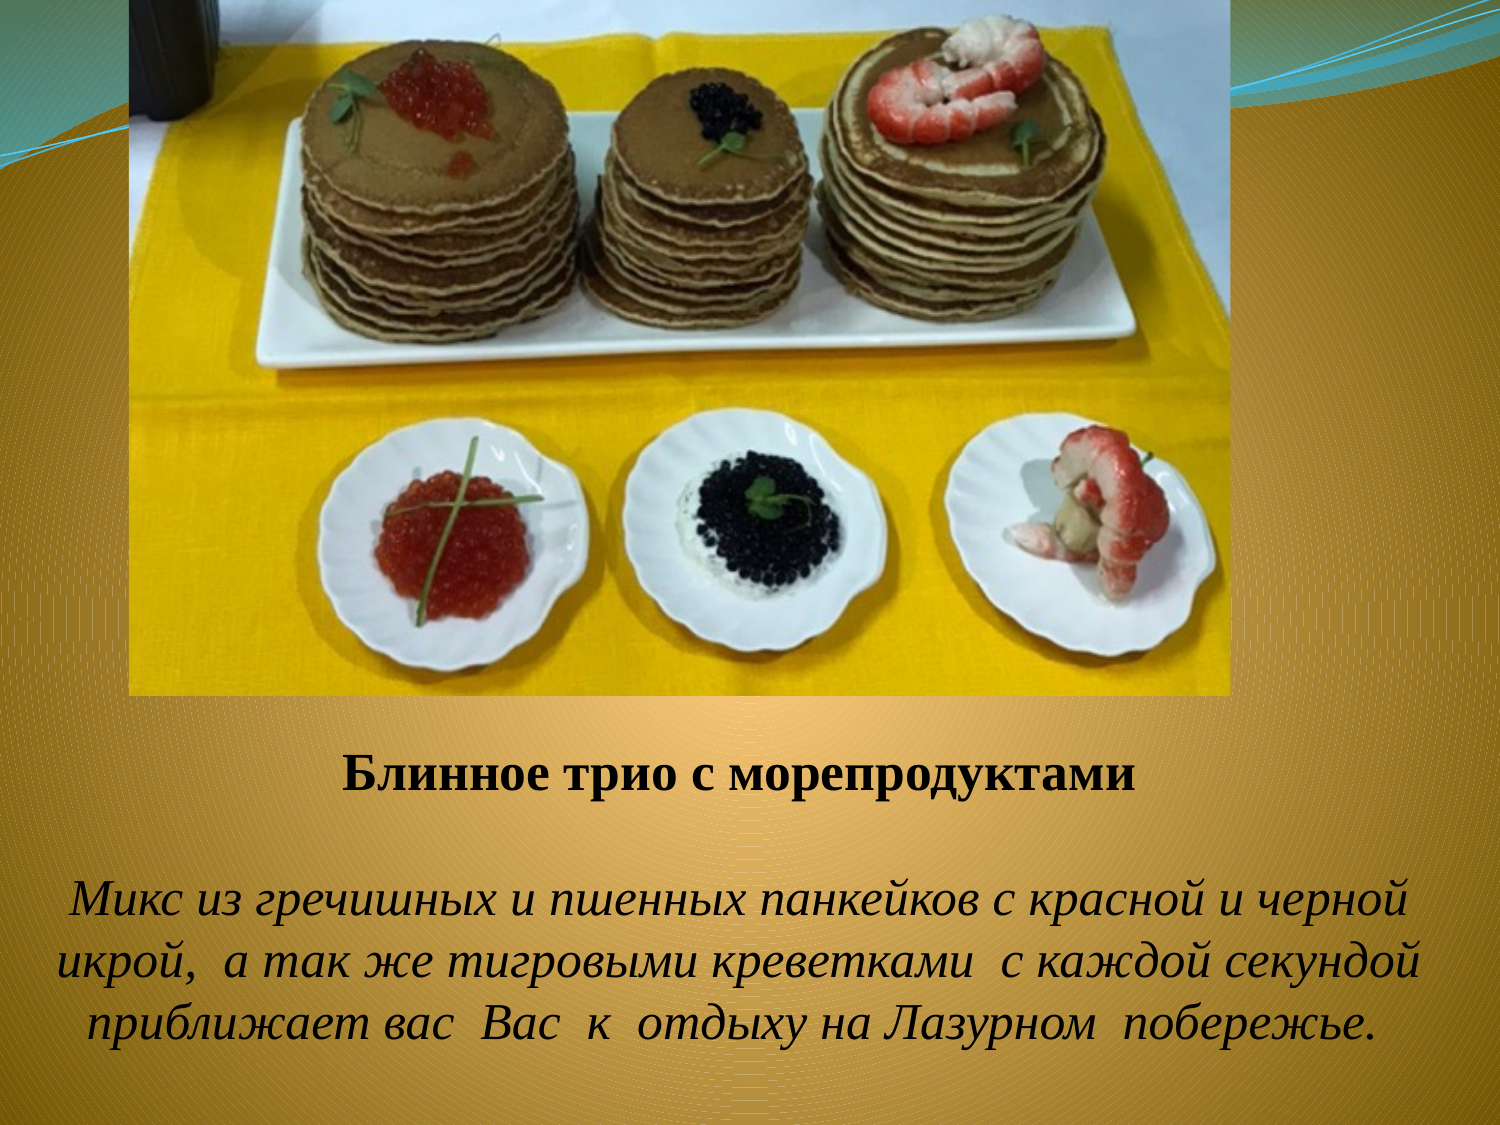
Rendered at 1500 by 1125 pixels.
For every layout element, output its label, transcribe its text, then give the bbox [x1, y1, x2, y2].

picture [128, 0, 1231, 696]
title Блинное трио с морепродуктами Микс из гречишных и пшенных панкейков с красной и черной икрой, а так же тигровыми креветками с каждой секундой приближает вас Вас к отдыху на Лазурном побережье. [46, 691, 1436, 1125]
